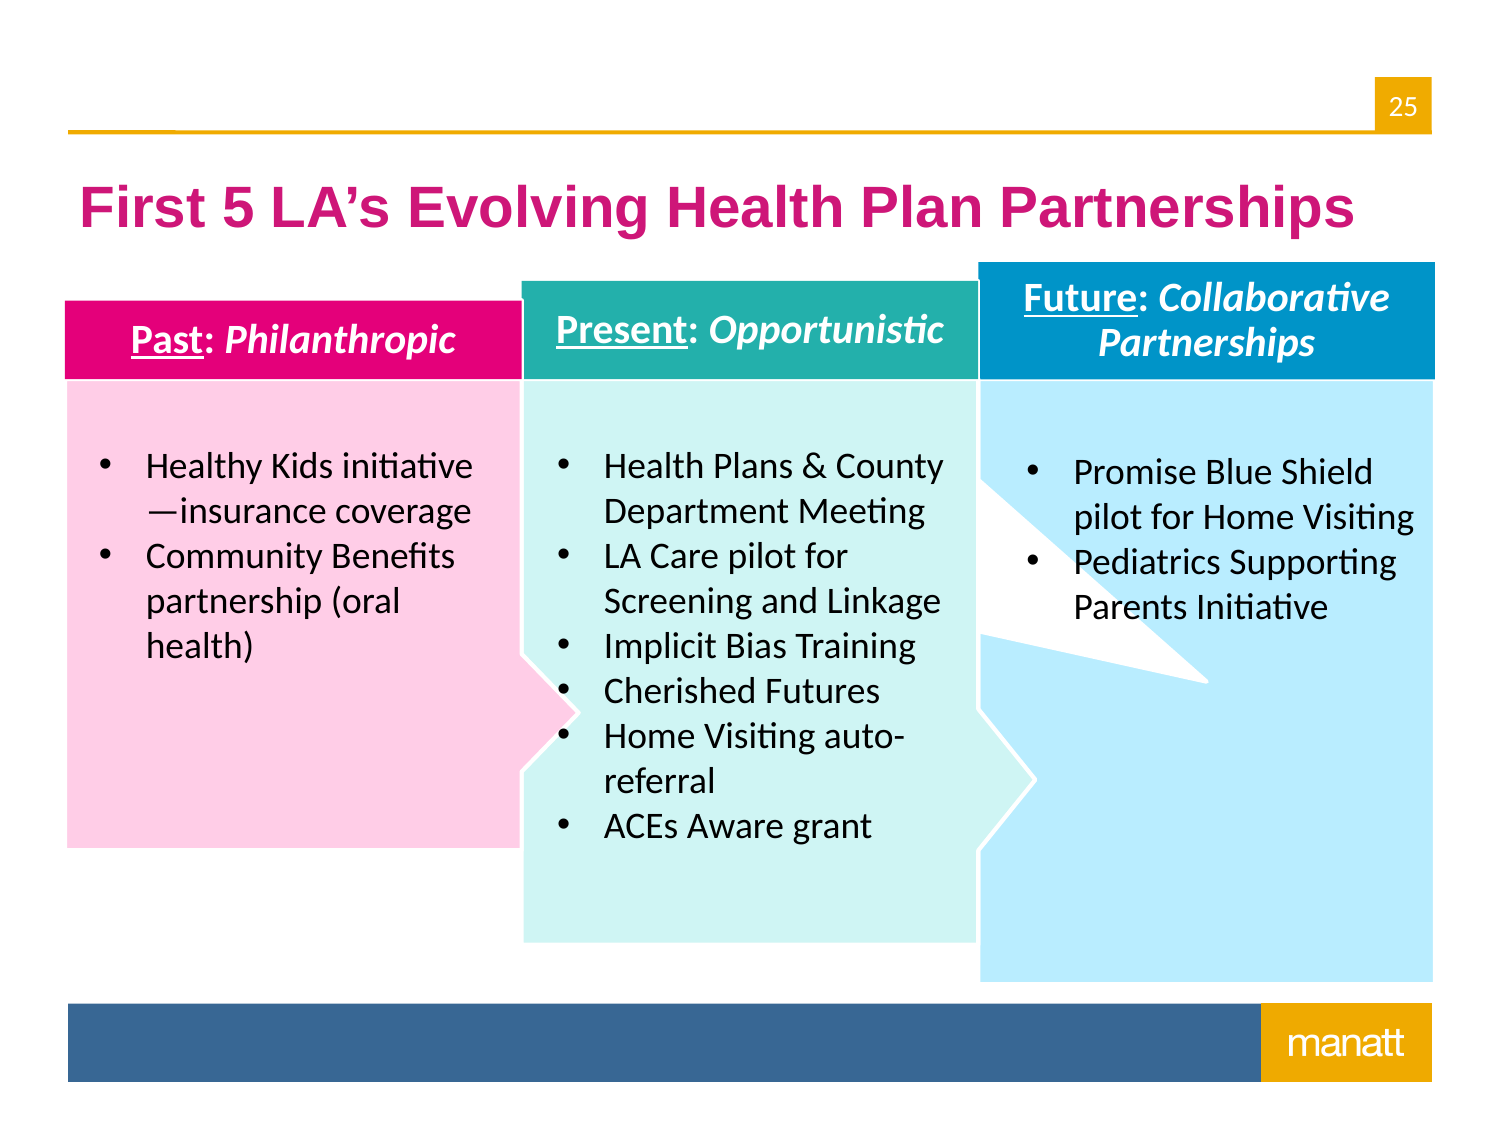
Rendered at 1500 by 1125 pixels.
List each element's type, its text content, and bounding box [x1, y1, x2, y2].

picture [1261, 1003, 1432, 1082]
slide_number 25 [1357, 71, 1480, 114]
text_box First 5 LA’s Evolving Health Plan Partnerships [64, 162, 1420, 247]
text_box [64, 261, 1436, 985]
